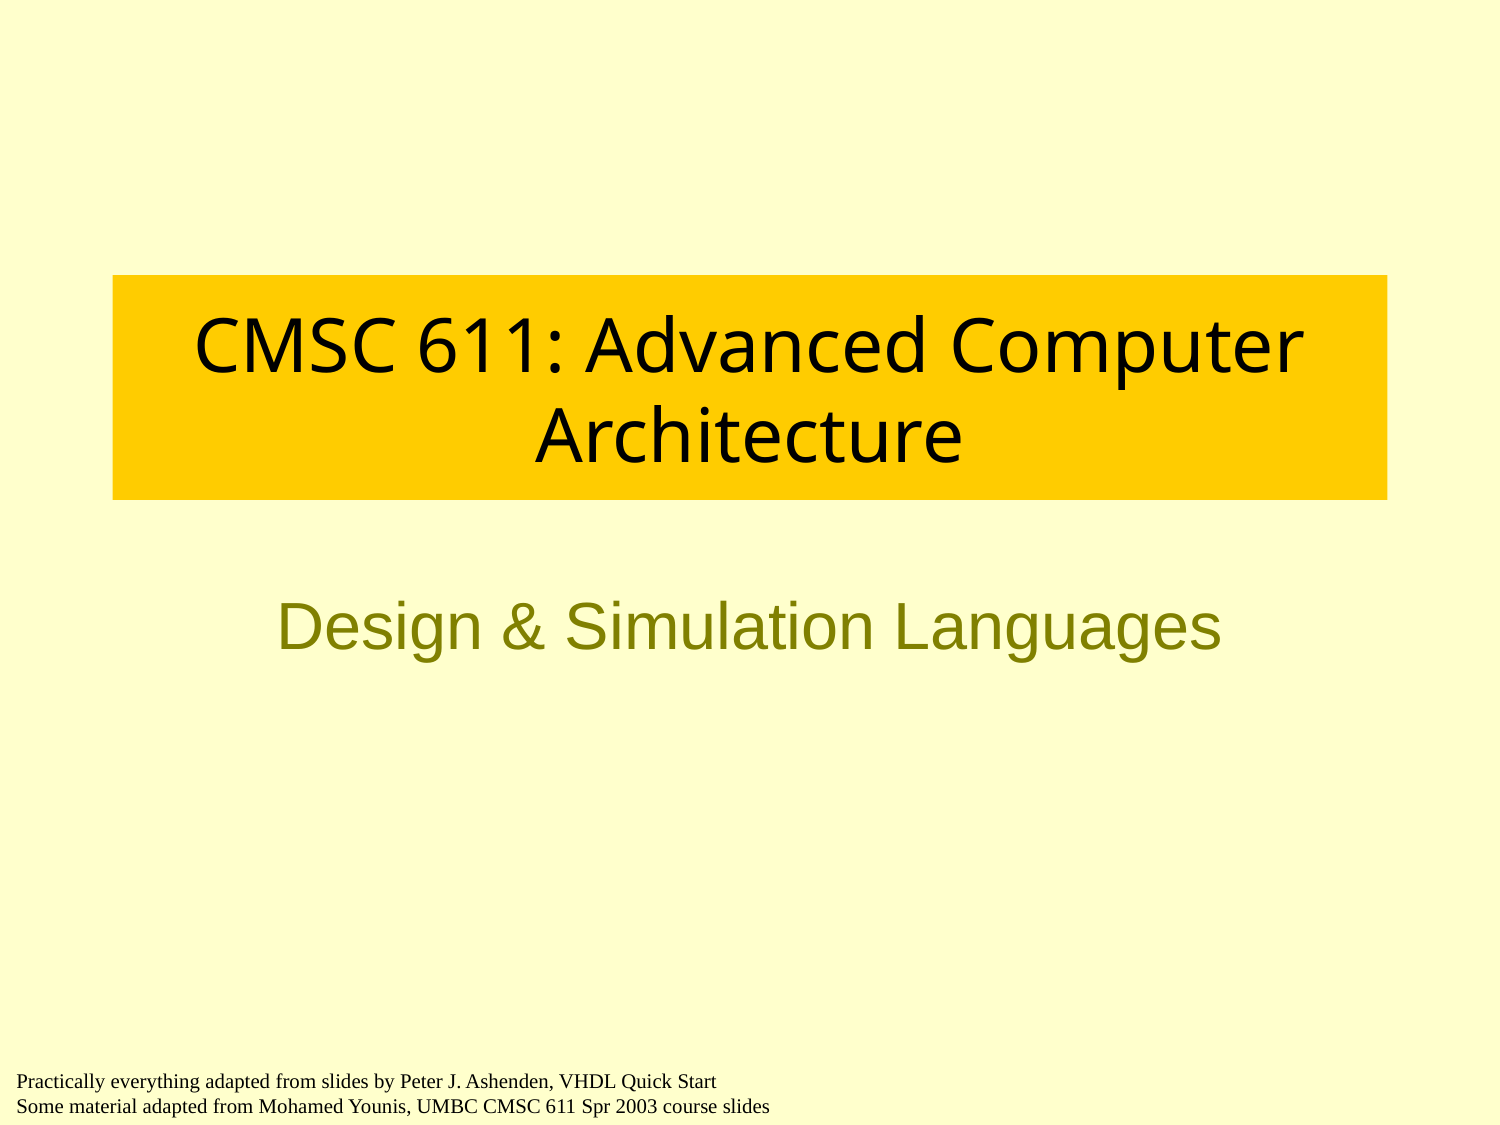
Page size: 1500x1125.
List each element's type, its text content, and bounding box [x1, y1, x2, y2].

subtitle Design & Simulation Languages [112, 574, 1388, 776]
title CMSC 611: Advanced Computer Architecture [112, 274, 1388, 501]
text_box Practically everything adapted from slides by Peter J. Ashenden, VHDL Quick Start Some material adapted from Mohamed Younis, UMBC CMSC 611 Spr 2003 course slides [1, 1059, 786, 1125]
